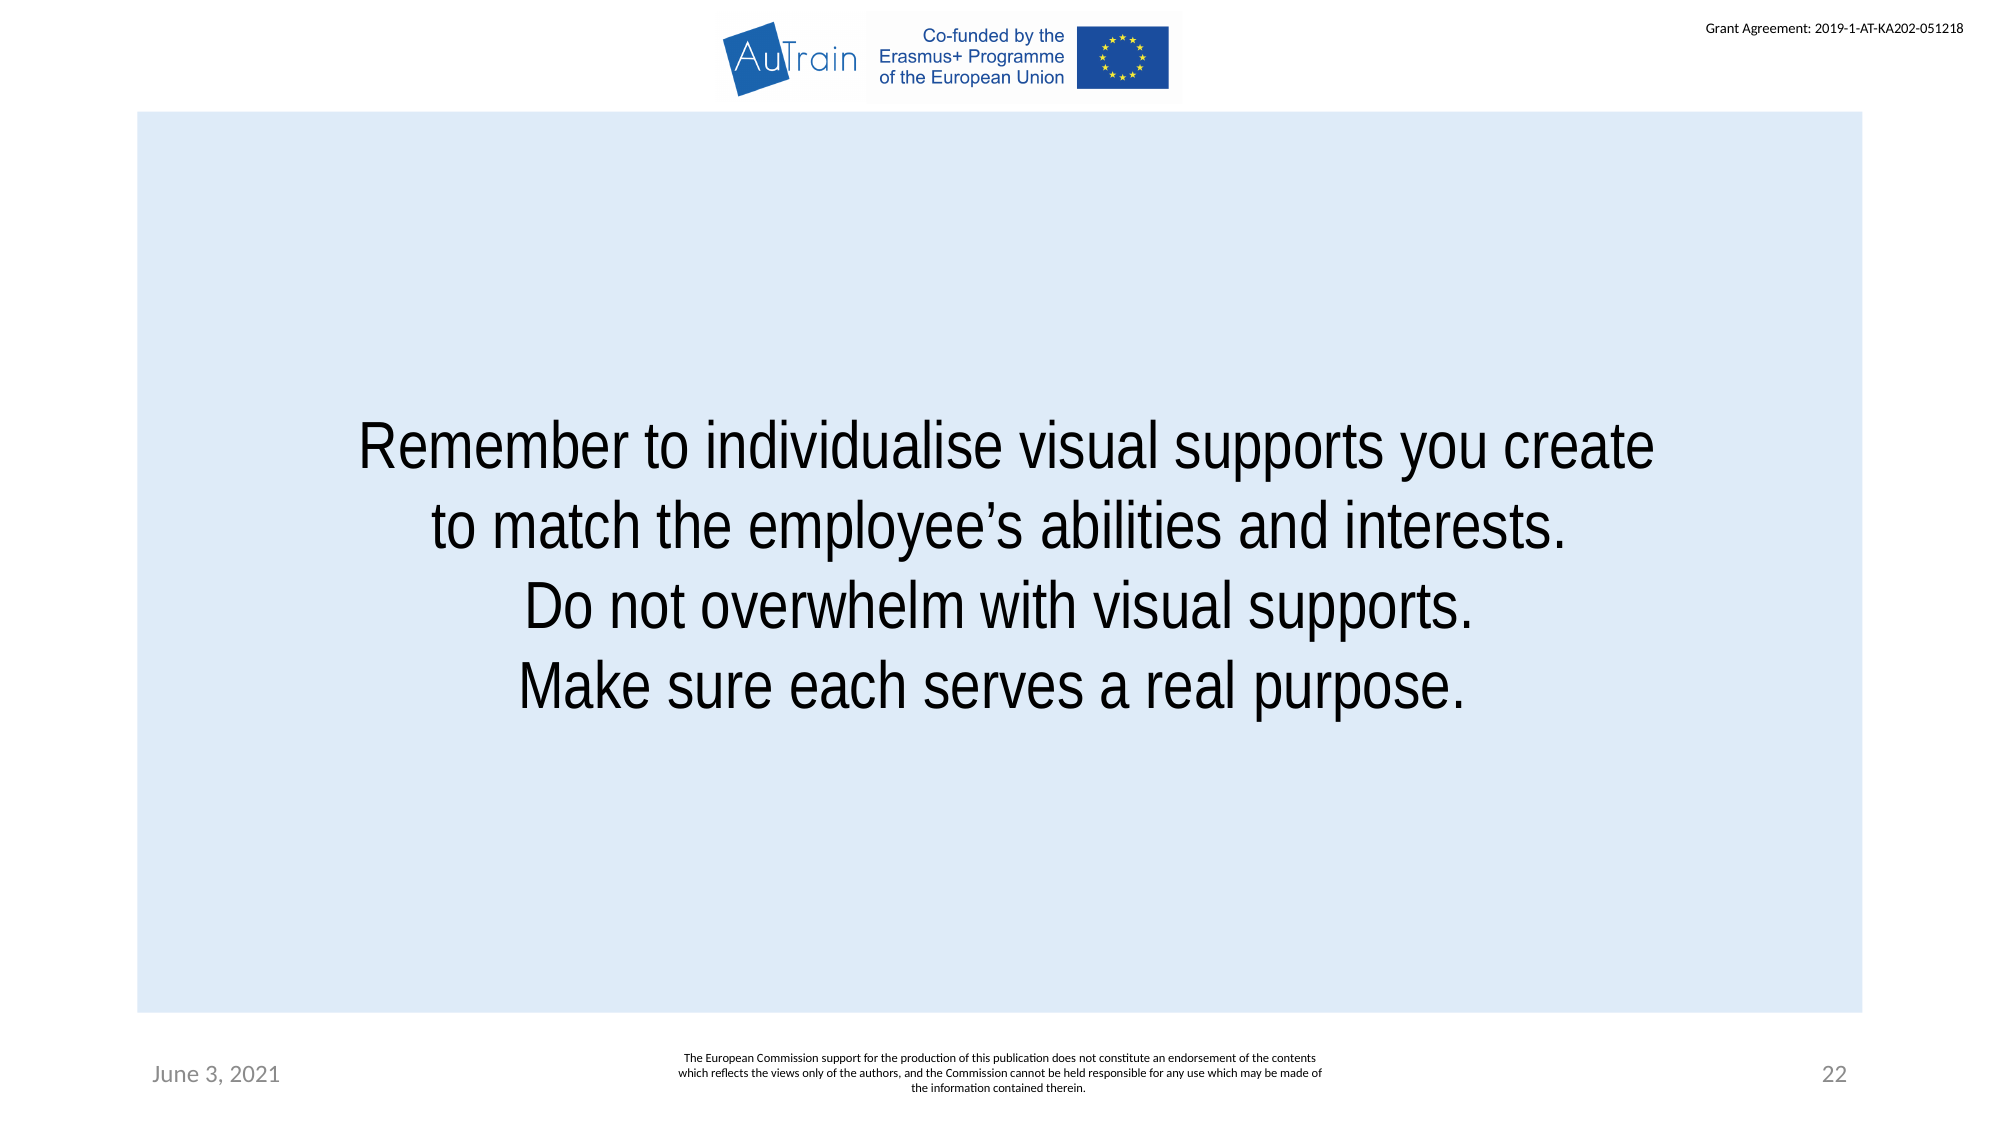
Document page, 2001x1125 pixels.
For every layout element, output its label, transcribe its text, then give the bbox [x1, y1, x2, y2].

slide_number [137, 1042, 588, 1103]
text_box Remember to individualise visual supports you create to match the employee’s abilities and interests. Do not overwhelm with visual supports. Make sure each serves a real purpose. [137, 111, 1863, 1013]
picture [715, 11, 1183, 104]
slide_number 22 [1412, 1042, 1863, 1103]
footer The European Commission support for the production of this publication does not constitute an endorsement of the contents which reflects the views only of the authors, and the Commission cannot be held responsible for any use which may be made of the information contained therein. [662, 1042, 1338, 1103]
